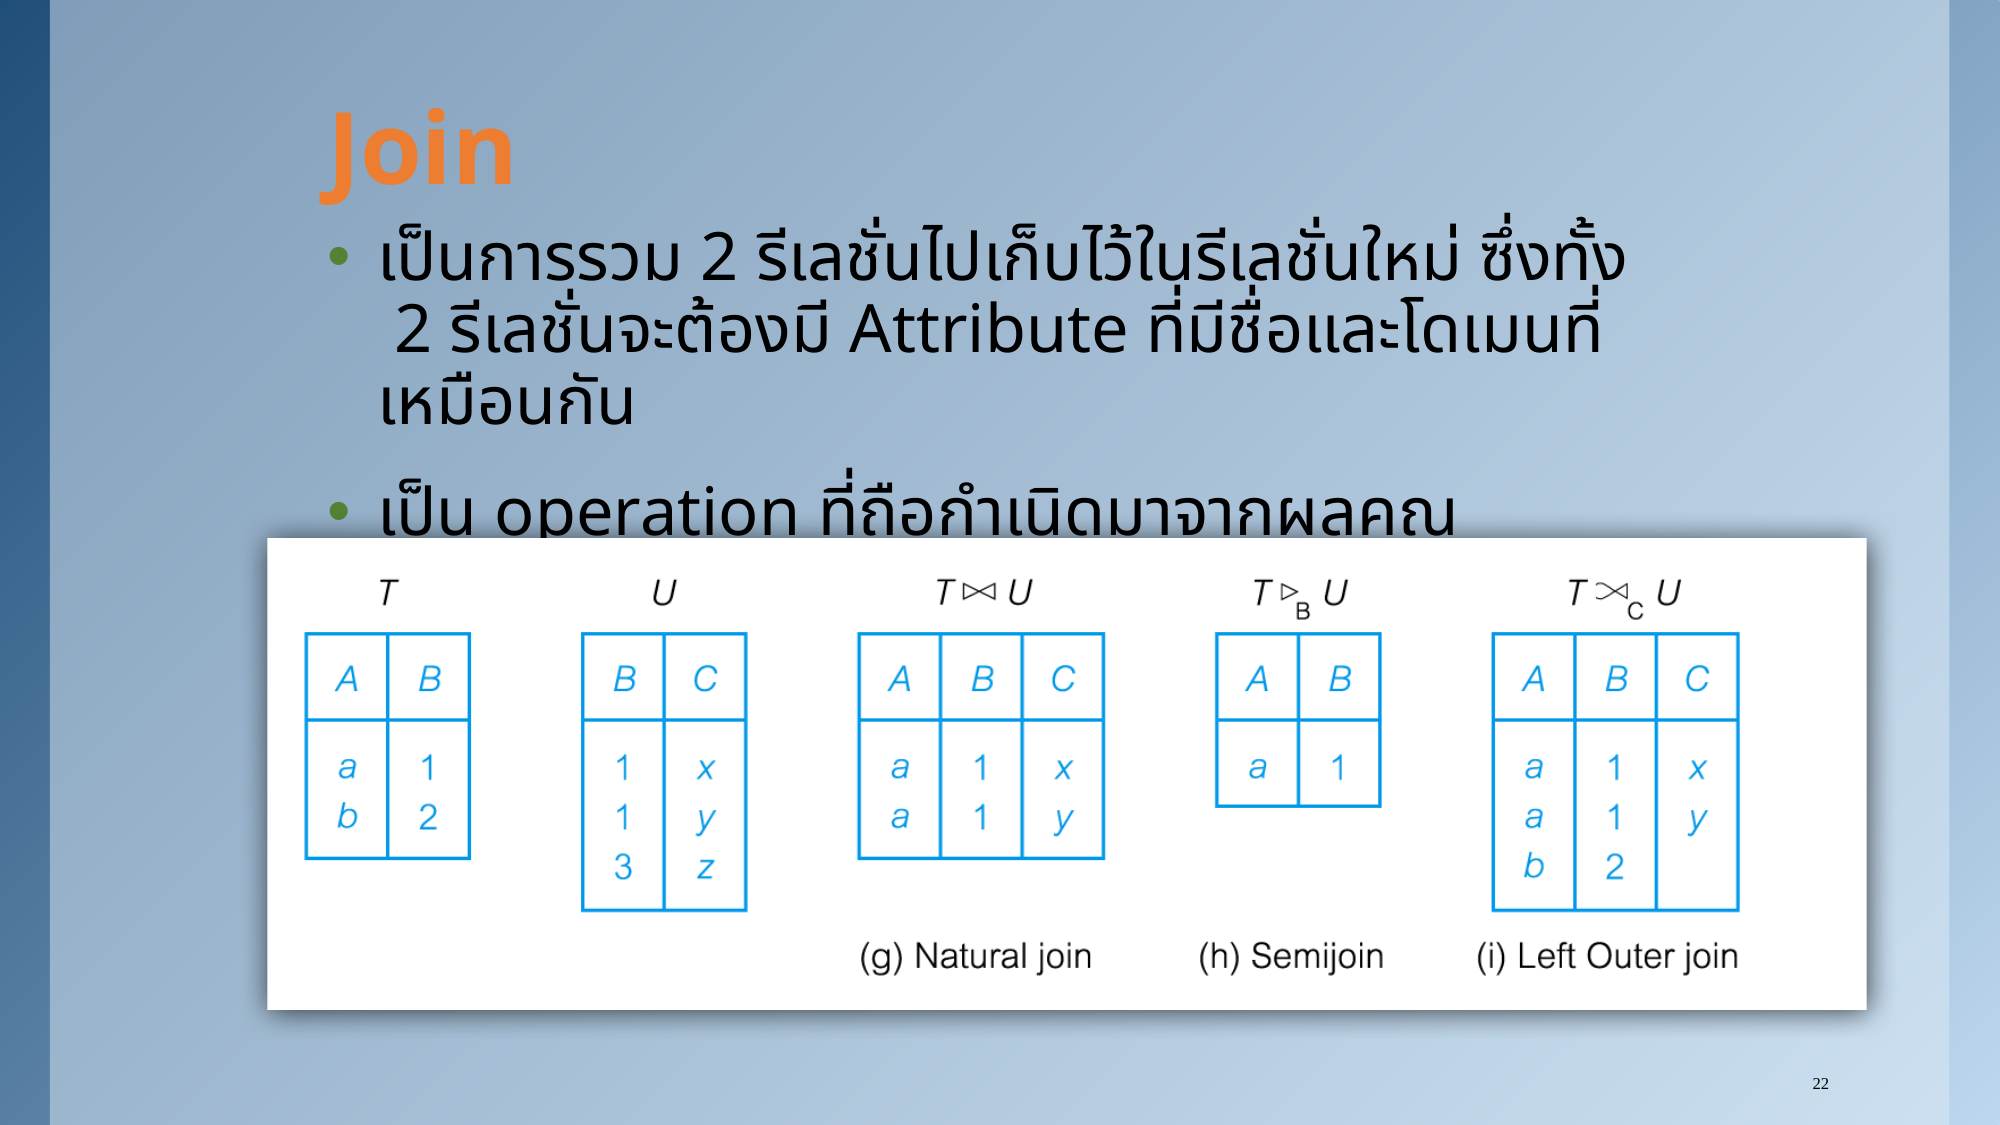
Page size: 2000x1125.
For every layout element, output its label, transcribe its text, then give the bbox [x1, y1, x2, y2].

list เป็นการรวม 2 รีเลชั่นไปเก็บไว้ในรีเลชั่นใหม่ ซึ่งทั้ง 2 รีเลชั่นจะต้องมี Attribute ที่มีชื่อและโดเมนที่เหมือนกัน เป็น operation ที่ถือกำเนิดมาจากผลคูณ Cartesian [312, 215, 1675, 518]
picture [267, 538, 1867, 1010]
title Join [312, 31, 1588, 213]
slide_number 22 [1667, 1050, 1850, 1103]
